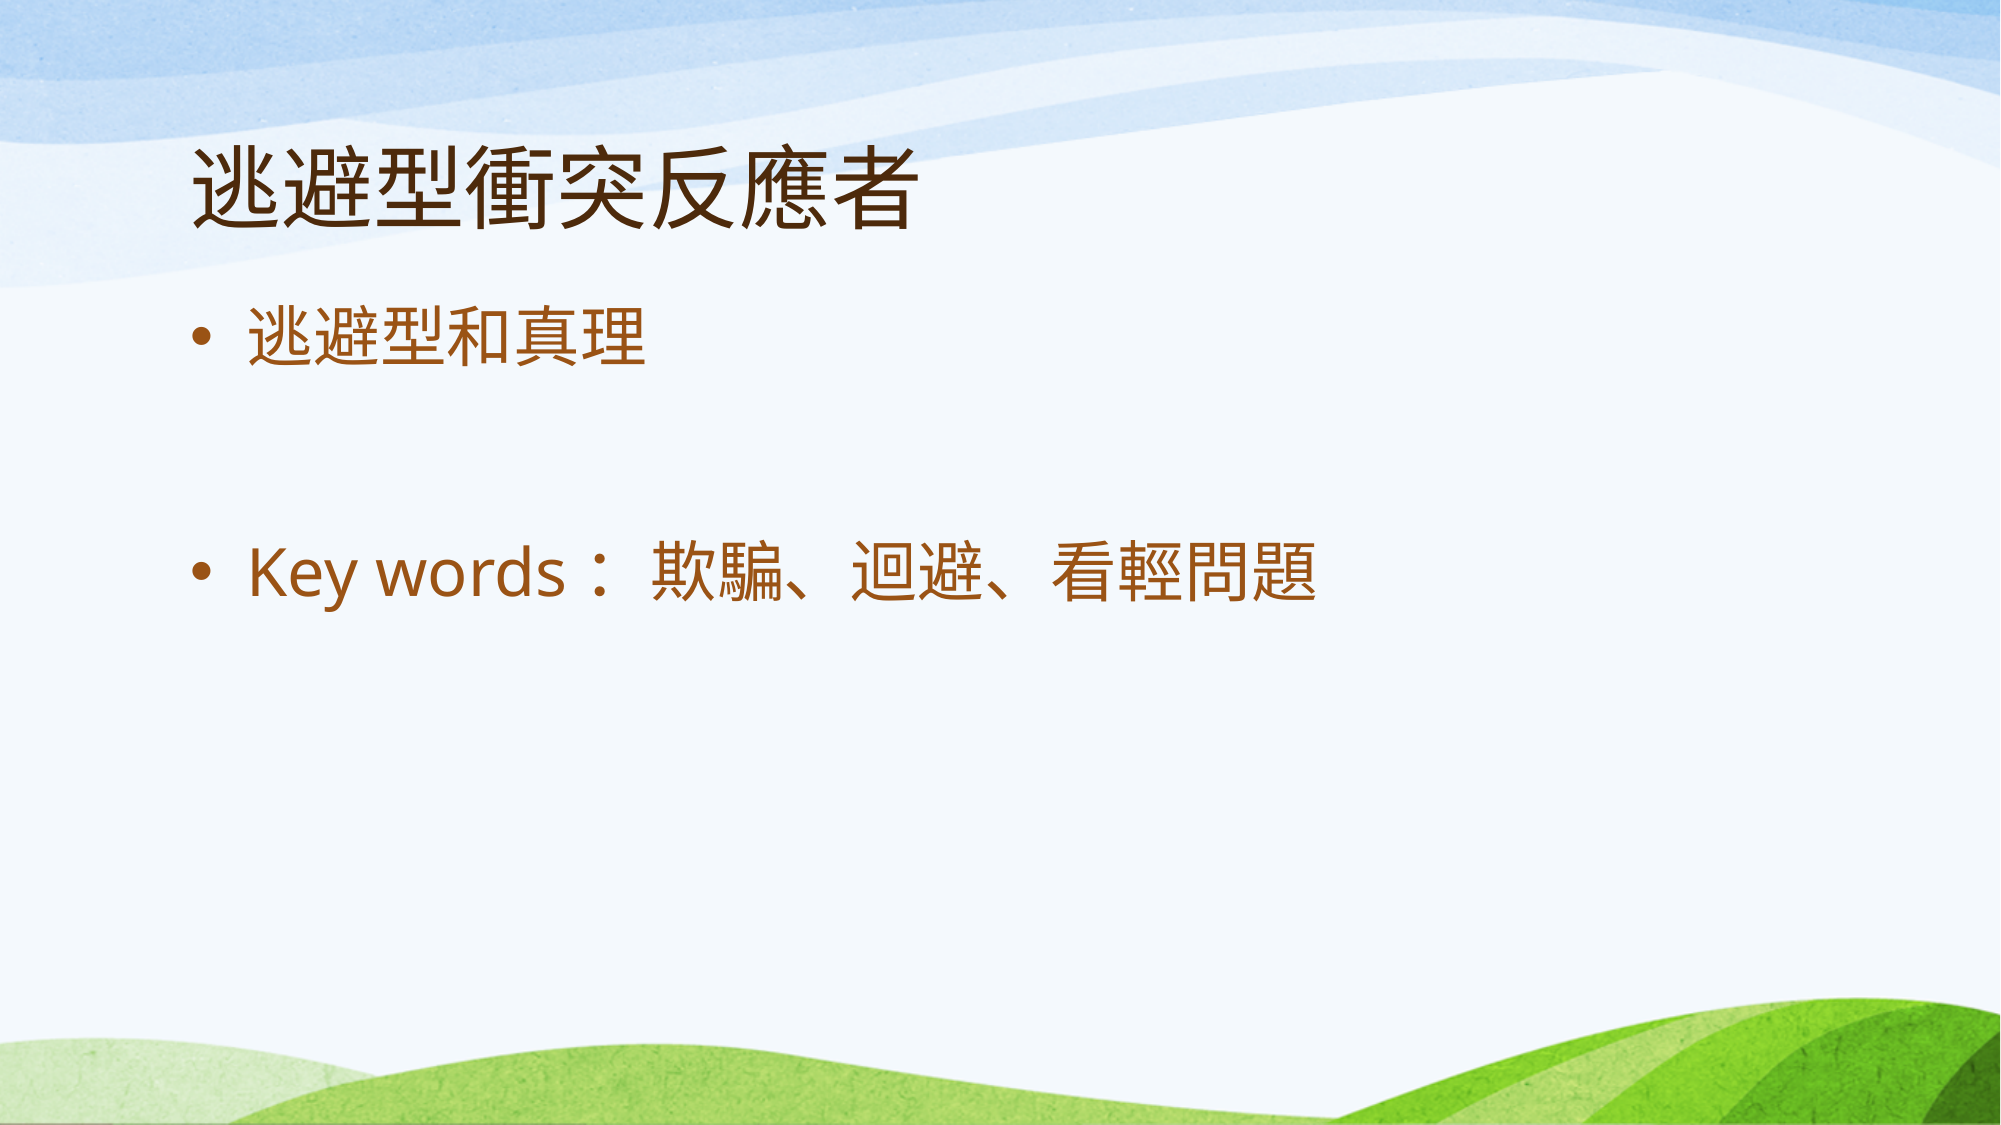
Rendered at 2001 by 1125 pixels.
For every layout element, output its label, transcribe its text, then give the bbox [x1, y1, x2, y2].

picture [0, 0, 2001, 1125]
list 逃避型和真理 Key words：欺騙、迴避、看輕問題 [174, 287, 1825, 982]
title 逃避型衝突反應者 [174, 50, 1825, 250]
